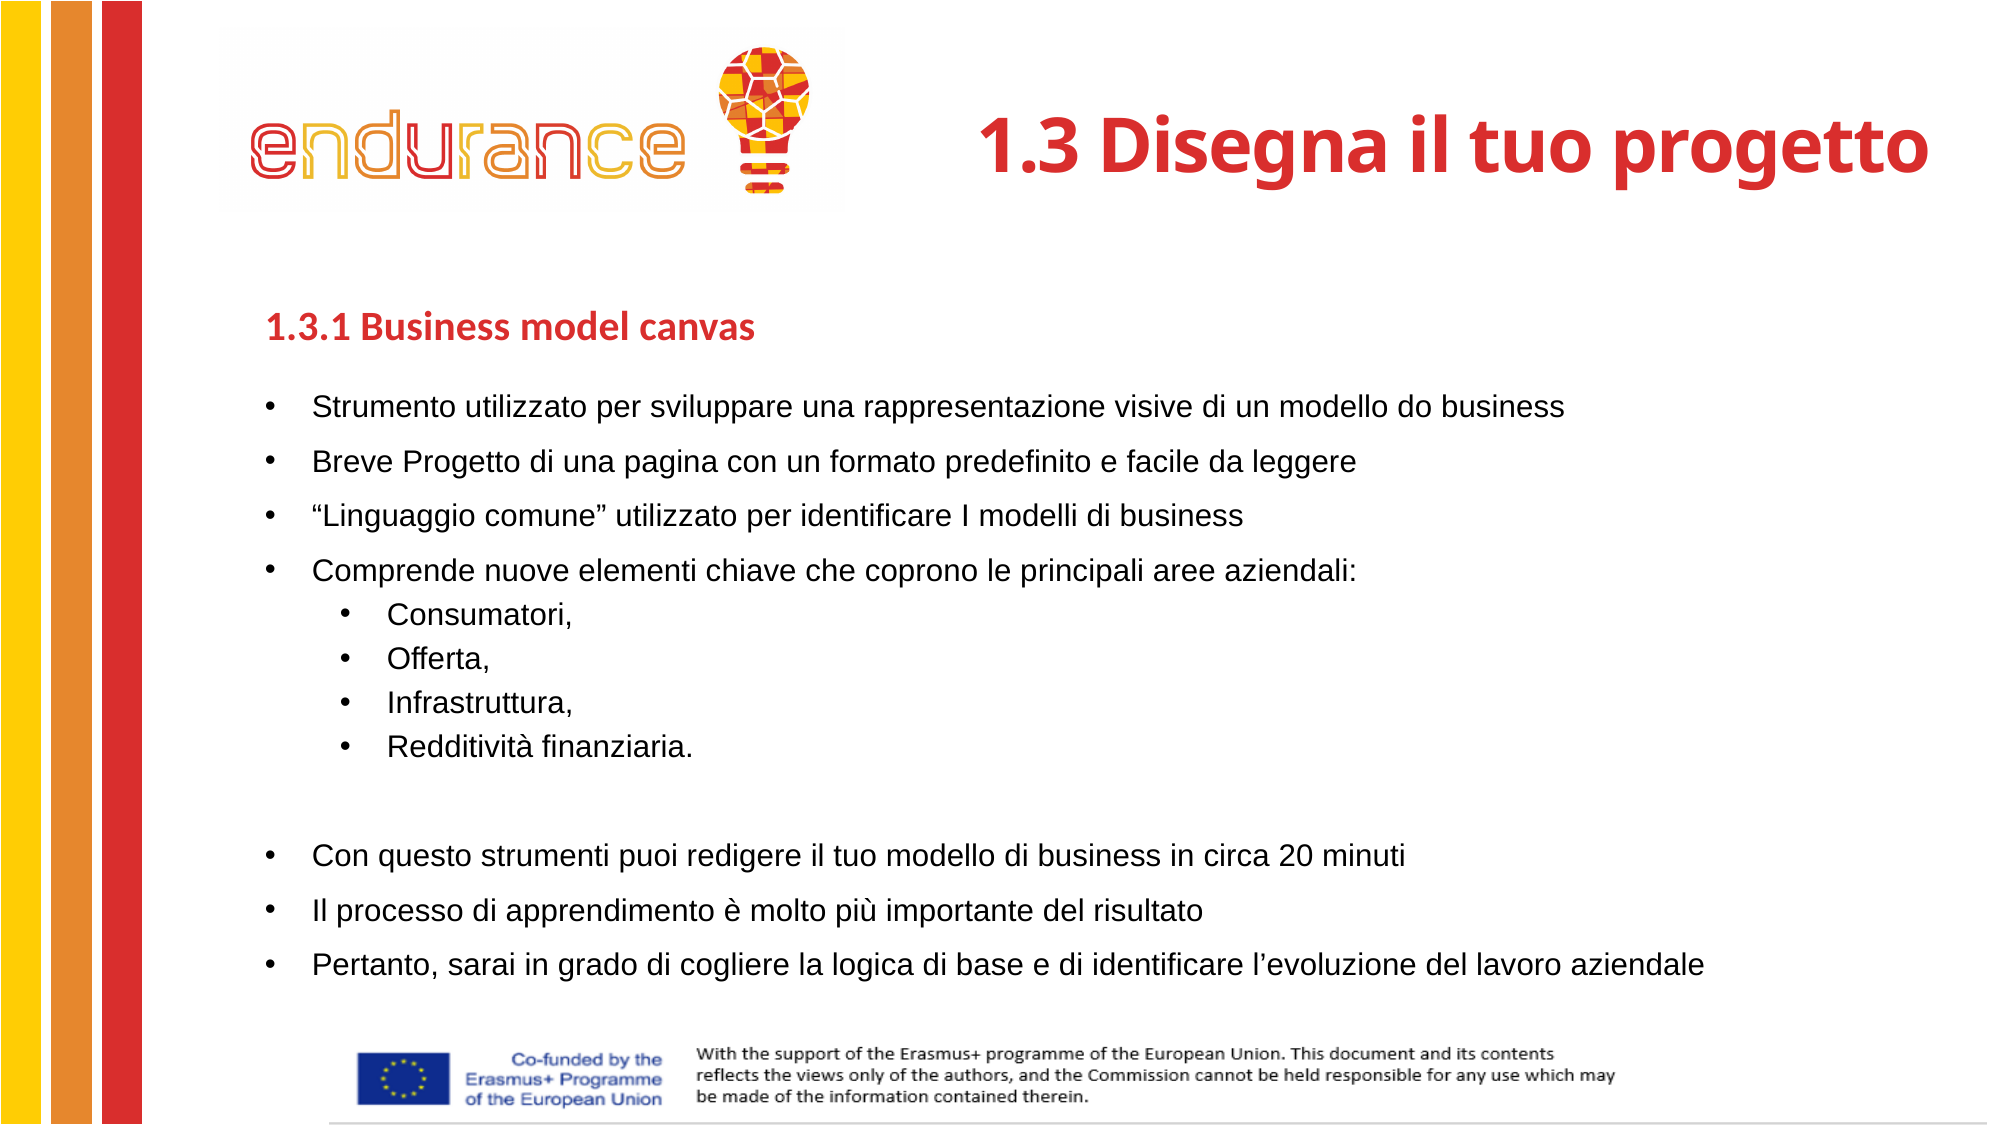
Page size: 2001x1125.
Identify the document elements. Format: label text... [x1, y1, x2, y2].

text_box [100, 0, 144, 1125]
text_box [0, 0, 43, 1125]
text_box 1.3 Disegna il tuo progetto [920, 90, 1948, 197]
subtitle 1.3.1 Business model canvas Strumento utilizzato per sviluppare una rappresentazione visive di un modello do business Breve Progetto di una pagina con un formato predefinito e facile da leggere “Linguaggio comune” utilizzato per identificare I modelli di business Comprende nuove elementi chiave che coprono le principali aree aziendali: Consumatori, Offerta, Infrastruttura, Redditività finanziaria. Con questo strumenti puoi redigere il tuo modello di business in circa 20 minuti Il processo di apprendimento è molto più importante del risultato Pertanto, sarai in grado di cogliere la logica di base e di identificare l’evoluzione del lavoro aziendale [249, 283, 1750, 1017]
picture [218, 27, 845, 212]
picture [329, 1032, 1987, 1125]
text_box [49, 0, 94, 1125]
